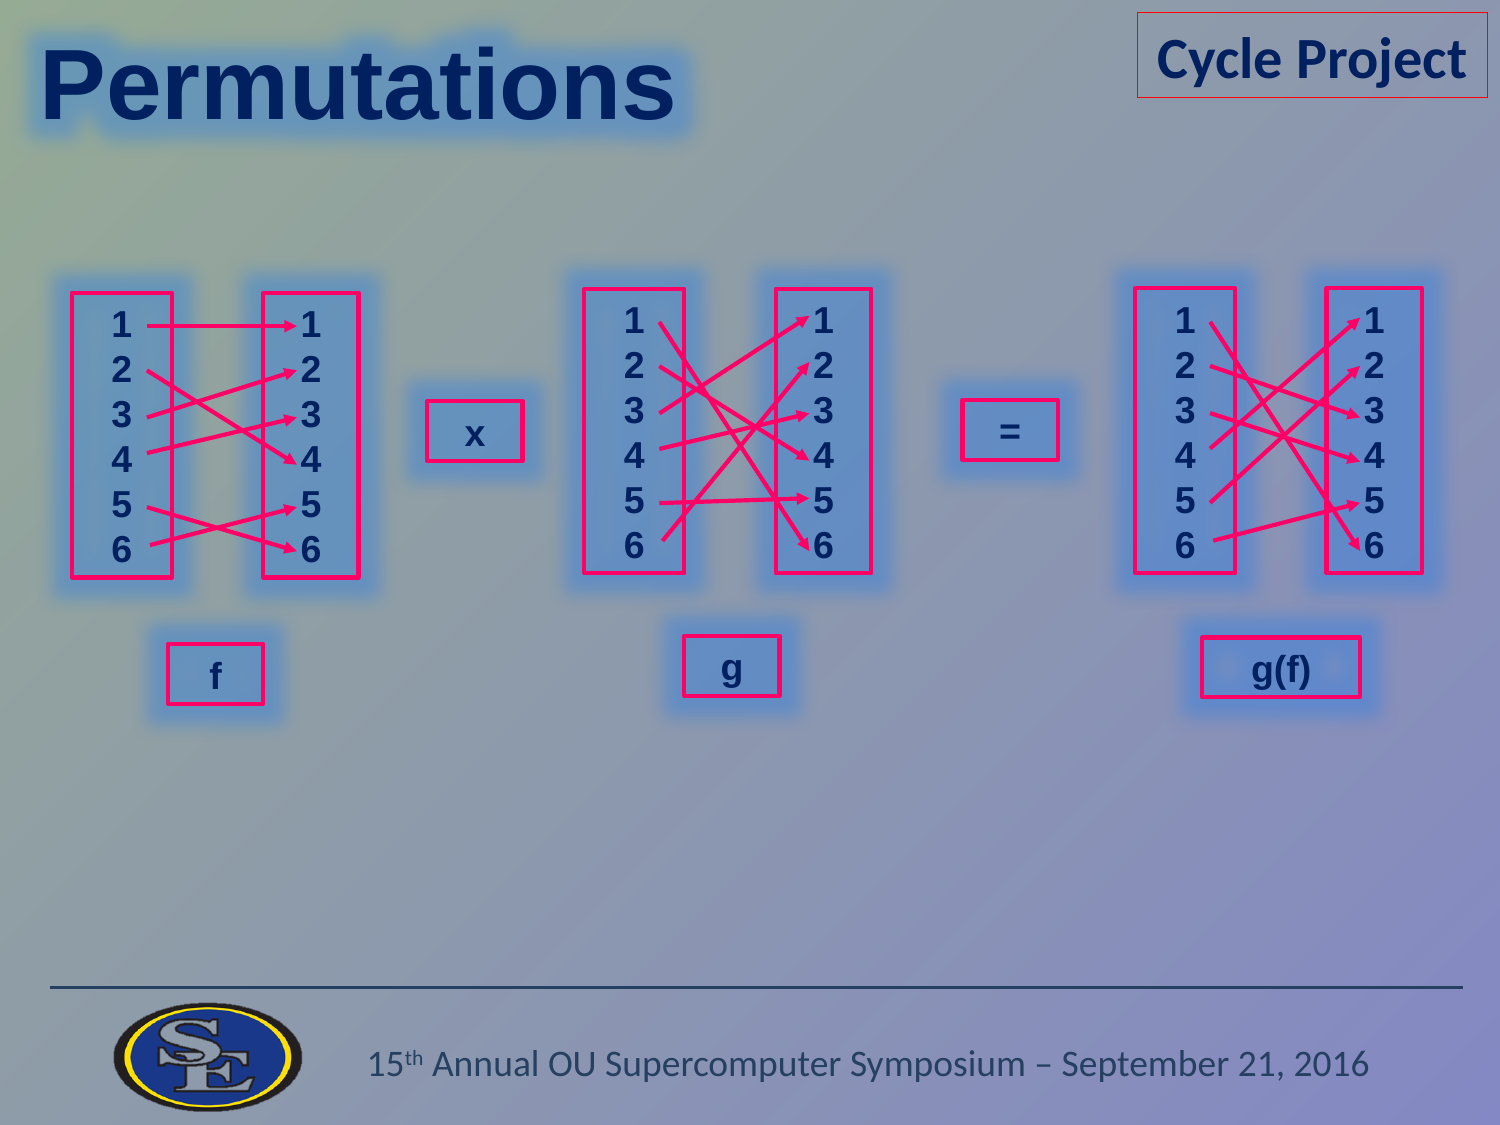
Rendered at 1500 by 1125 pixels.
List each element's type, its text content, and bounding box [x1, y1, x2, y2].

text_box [146, 370, 298, 417]
text_box x [427, 401, 523, 461]
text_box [146, 460, 298, 465]
text_box 1 2 3 4 5 6 [263, 292, 359, 578]
text_box 1 2 3 4 5 6 [584, 288, 685, 574]
text_box 1 2 3 4 5 6 [71, 292, 172, 578]
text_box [1209, 317, 1361, 365]
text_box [659, 315, 810, 363]
text_box = [962, 399, 1058, 460]
text_box g [684, 636, 780, 696]
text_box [149, 506, 298, 546]
text_box g(f) [1202, 637, 1361, 698]
text_box Cycle Project [1169, 12, 1488, 98]
text_box Permutations [24, 12, 1138, 148]
picture [112, 978, 303, 1112]
text_box f [167, 644, 264, 704]
text_box 1 2 3 4 5 6 [1326, 288, 1422, 574]
text_box 1 2 3 4 5 6 [1135, 288, 1236, 574]
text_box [662, 361, 810, 542]
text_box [146, 417, 298, 454]
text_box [1209, 547, 1361, 552]
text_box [1209, 365, 1361, 504]
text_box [659, 547, 810, 552]
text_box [1213, 502, 1361, 541]
text_box 1 2 3 4 5 6 [775, 288, 872, 574]
